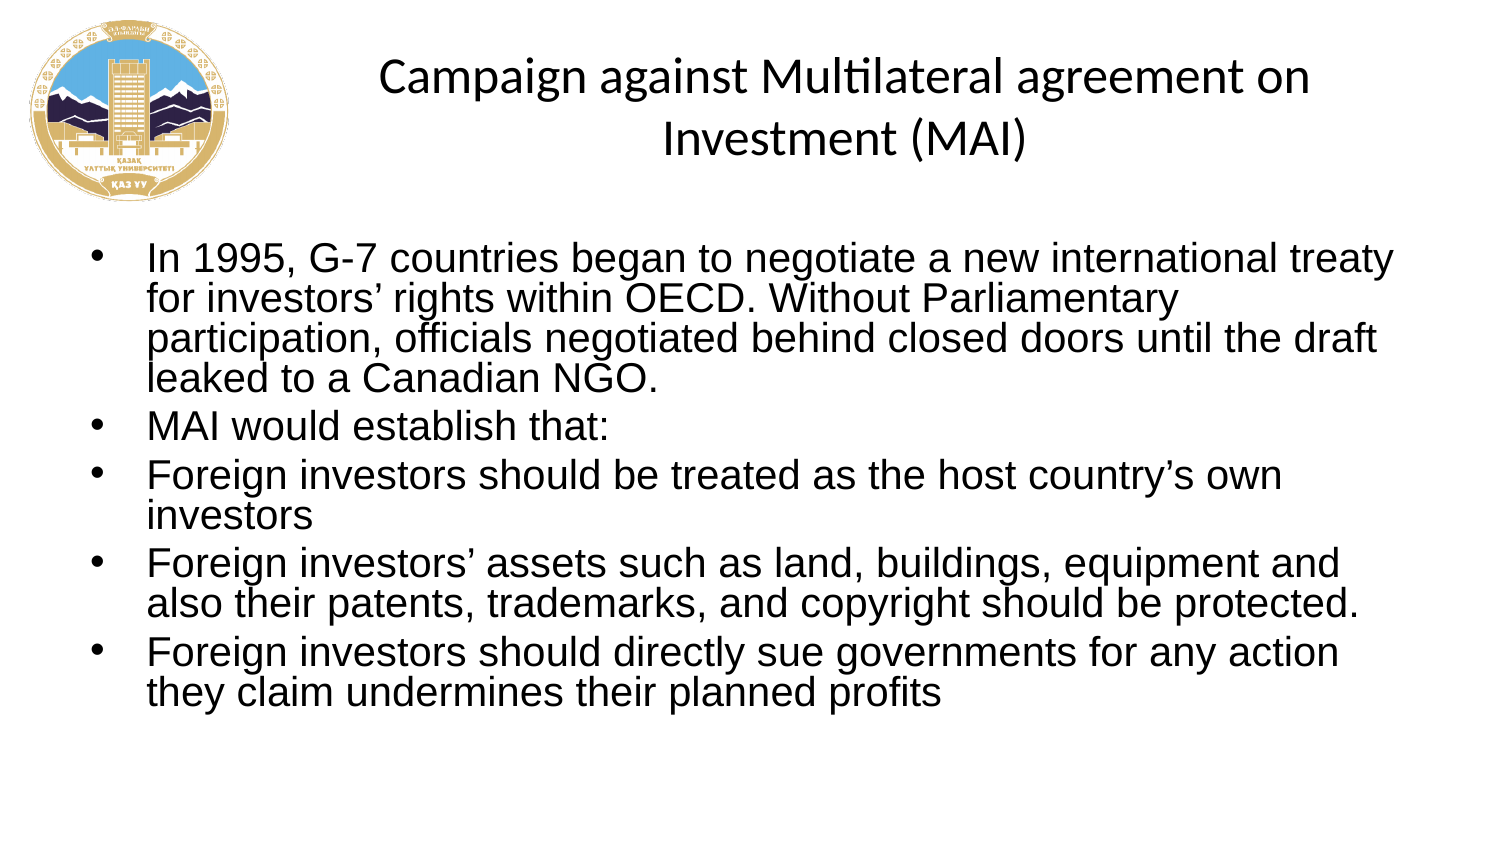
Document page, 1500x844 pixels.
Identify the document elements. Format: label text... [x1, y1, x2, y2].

title Campaign against Multilateral agreement on Investment (MAI) [265, 33, 1425, 175]
list In 1995, G-7 countries began to negotiate a new international treaty for investors’ rights within OECD. Without Parliamentary participation, officials negotiated behind closed doors until the draft leaked to a Canadian NGO. MAI would establish that: Foreign investors should be treated as the host country’s own investors Foreign investors’ assets such as land, buildings, equipment and also their patents, trademarks, and copyright should be protected. Foreign investors should directly sue governments for any action they claim undermines their planned profits [75, 232, 1425, 790]
picture [29, 20, 229, 202]
